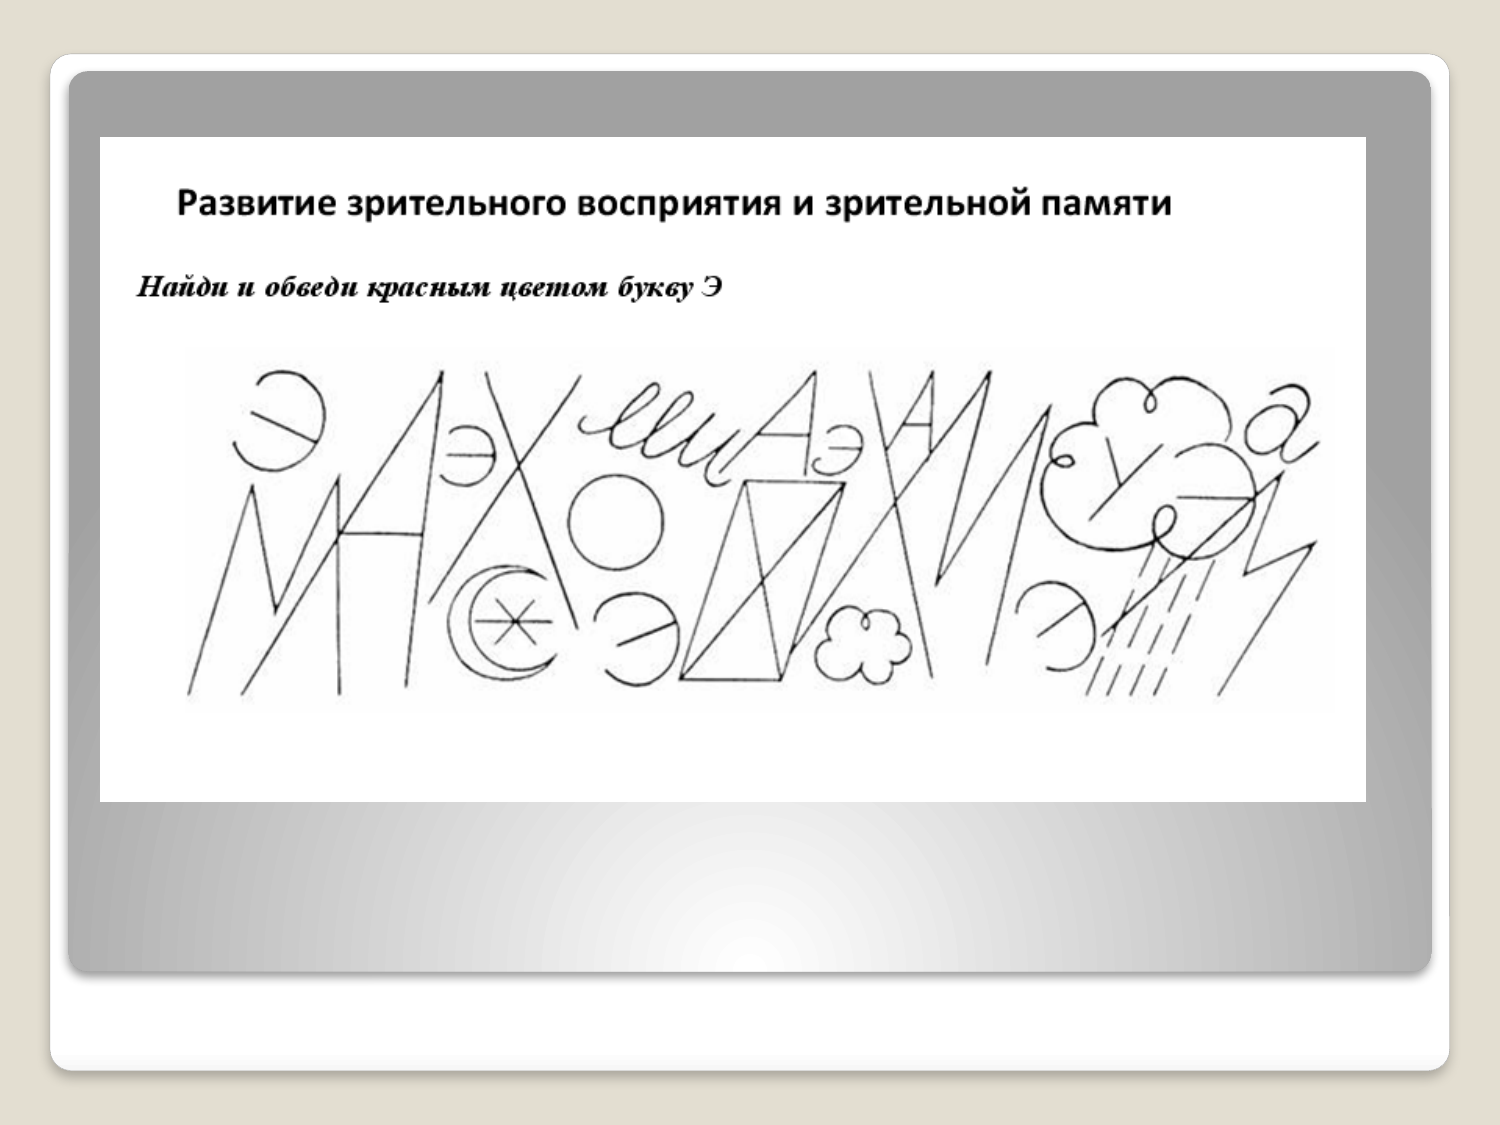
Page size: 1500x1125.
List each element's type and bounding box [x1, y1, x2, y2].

picture [100, 136, 1366, 802]
